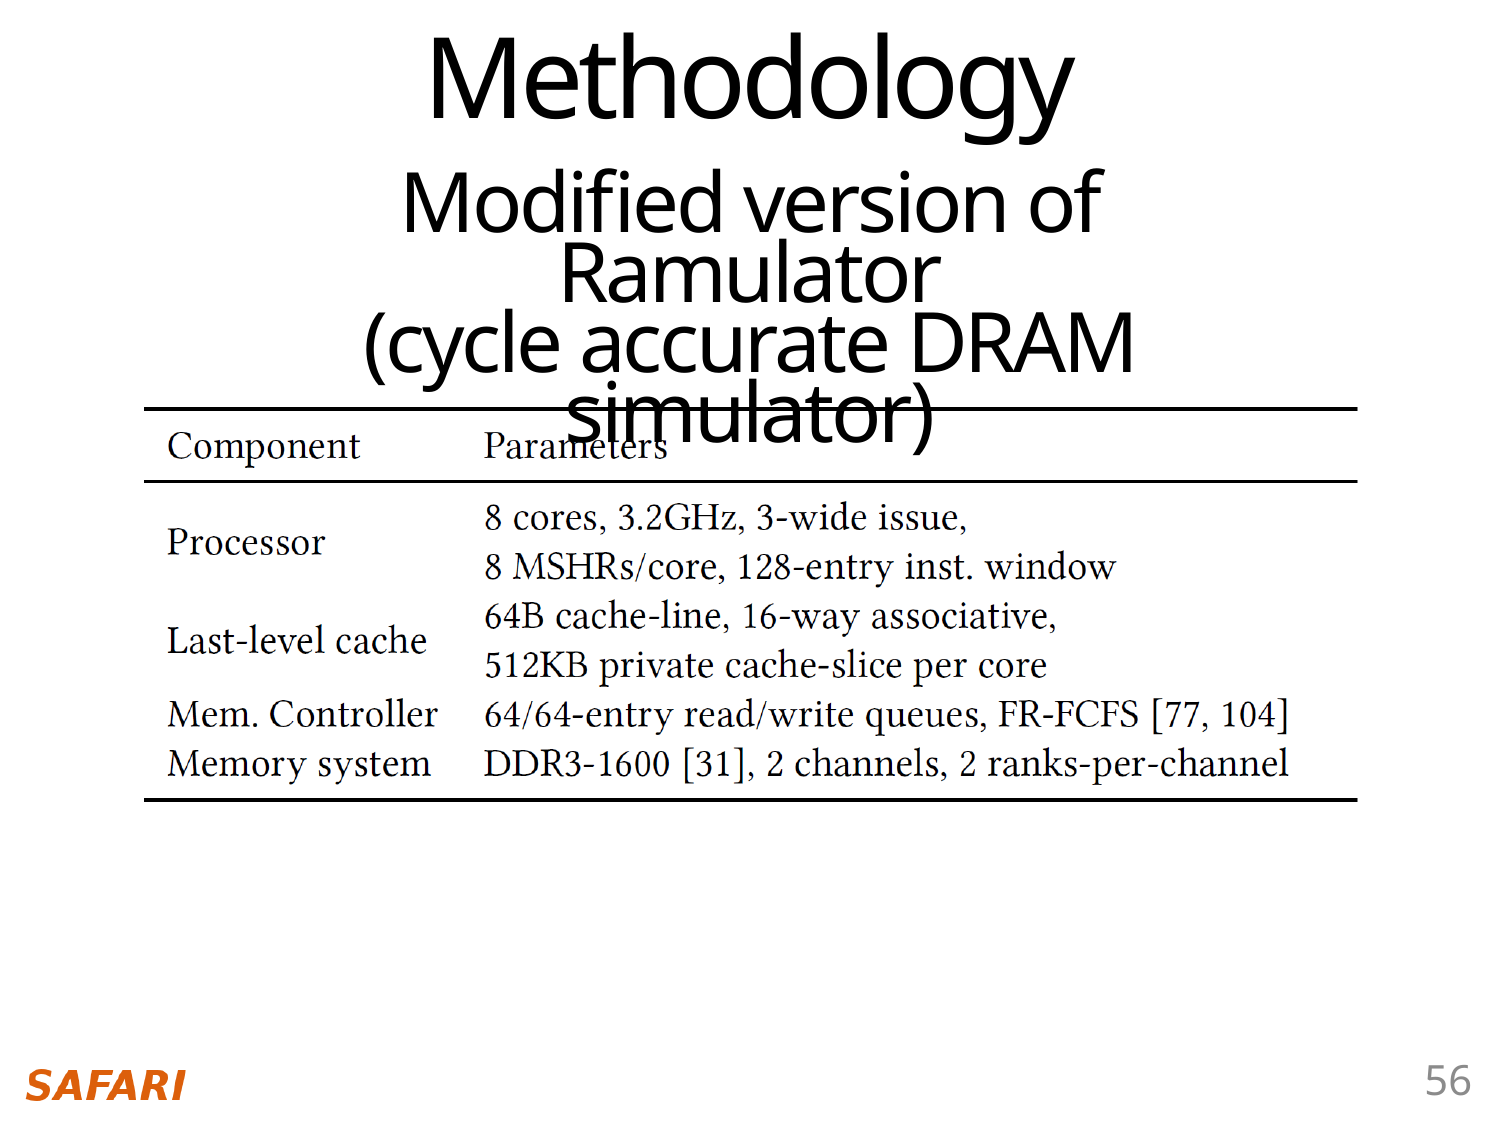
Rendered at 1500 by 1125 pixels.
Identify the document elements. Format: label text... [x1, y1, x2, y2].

text_box DIVA-DRAM Evaluation Methodology [0, 24, 1500, 150]
text_box Modified version of Ramulator (cycle accurate DRAM simulator) [195, 221, 1305, 399]
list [135, 399, 1365, 806]
picture [24, 1061, 191, 1110]
